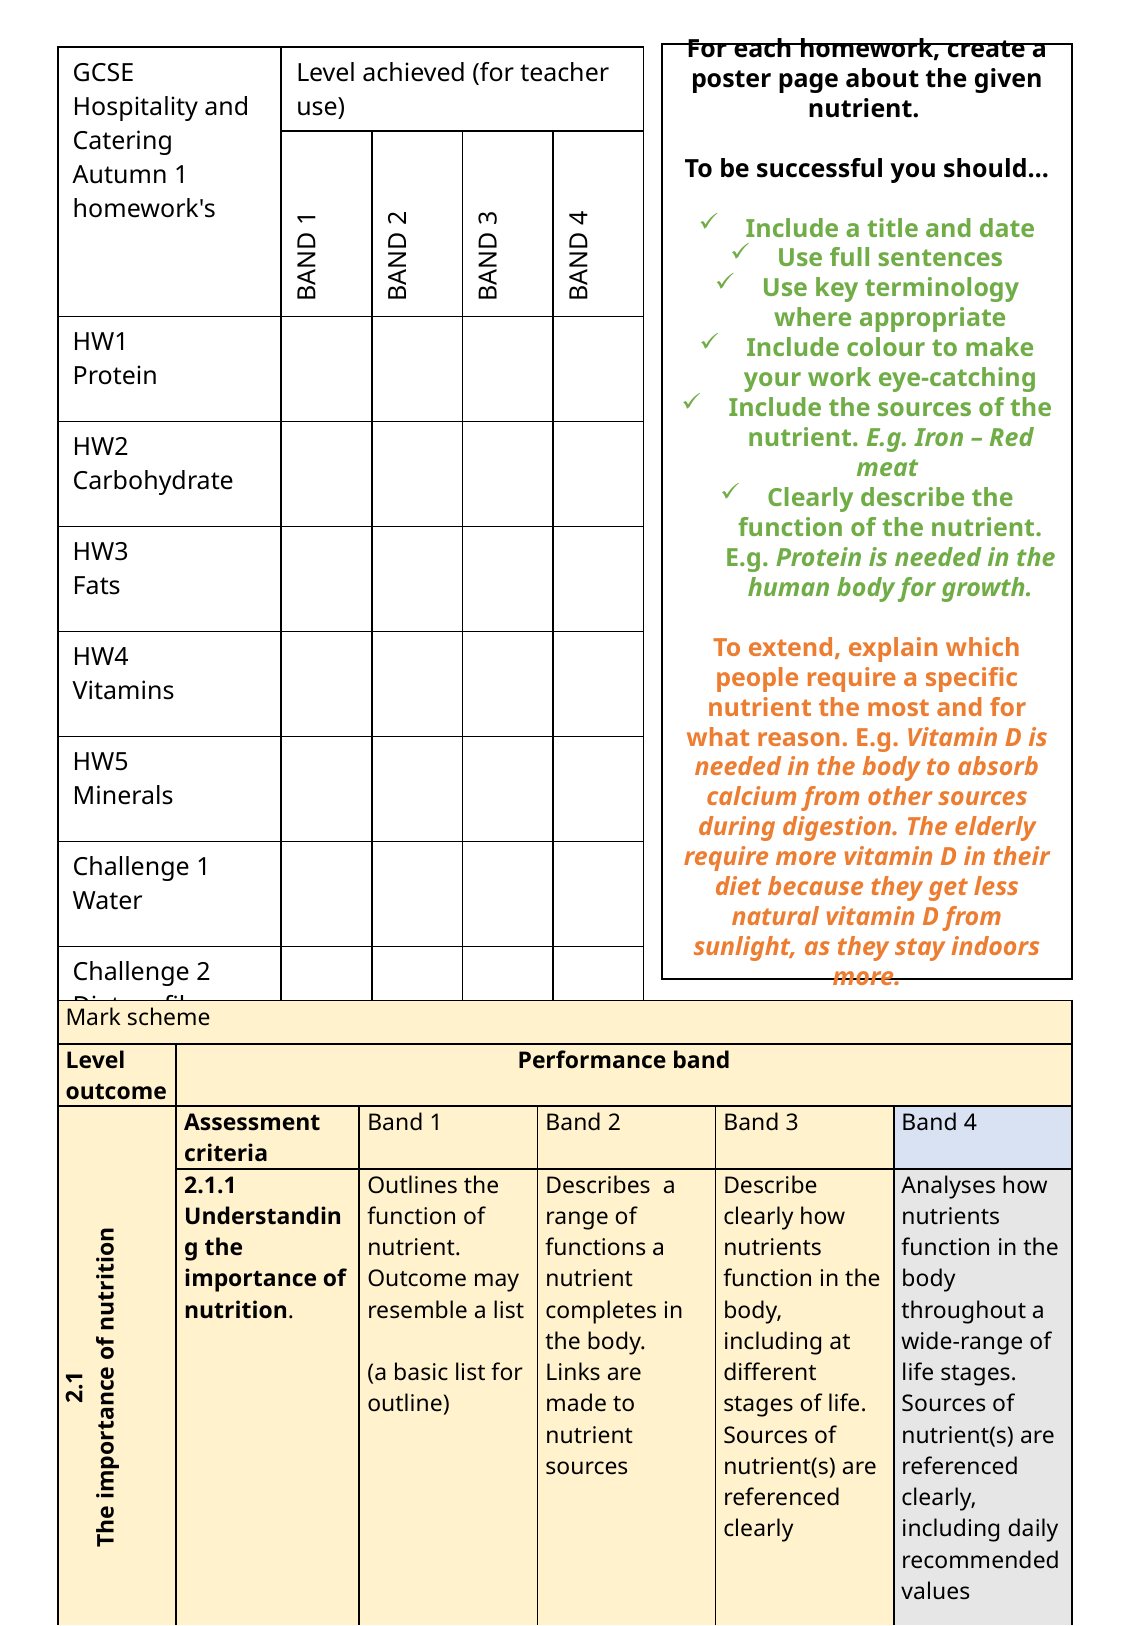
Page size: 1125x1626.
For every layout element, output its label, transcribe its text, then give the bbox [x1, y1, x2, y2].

table_cell 2.1.1 Understanding the importance of nutrition. [177, 1170, 358, 1625]
table_cell [282, 527, 371, 631]
table_header Mark scheme [59, 1001, 1071, 1043]
table_cell Describes a range of functions a nutrient completes in the body. Links are made to nutrient sources [538, 1170, 715, 1625]
table_cell [554, 842, 643, 946]
table_cell [373, 422, 462, 526]
table_cell [282, 842, 371, 946]
table_cell [282, 632, 371, 736]
table_cell [463, 947, 552, 1000]
table_cell [282, 737, 371, 841]
table_cell [554, 737, 643, 841]
table_cell Challenge 2 Dietary fibre (NSP) [59, 947, 280, 1000]
table_cell [554, 527, 643, 631]
table_cell Band 4 [895, 1107, 1071, 1168]
table_cell BAND 3 [463, 132, 552, 316]
table_cell BAND 2 [373, 132, 462, 316]
table_cell [373, 632, 462, 736]
table_cell [554, 317, 643, 421]
table_cell [554, 947, 643, 1000]
table_cell 2.1 The importance of nutrition [59, 1107, 175, 1625]
table_cell [463, 422, 552, 526]
table_cell [463, 737, 552, 841]
table_cell [373, 527, 462, 631]
table_cell HW2 Carbohydrate [59, 422, 280, 526]
table_cell Performance band [177, 1045, 1071, 1105]
table_cell [463, 527, 552, 631]
table_cell Level outcome [59, 1045, 175, 1105]
table_cell Band 1 [360, 1107, 537, 1168]
table_cell [554, 422, 643, 526]
table_cell [463, 317, 552, 421]
text_box For each homework, create a poster page about the given nutrient. To be successful you should… Include a title and date Use full sentences Use key terminology where appropriate Include colour to make your work eye-catching Include the sources of the nutrient. E.g. Iron – Red meat Clearly describe the function of the nutrient. E.g. Protein is needed in the human body for growth. To extend, explain which people require a specific nutrient the most and for what reason. E.g. Vitamin D is needed in the body to absorb calcium from other sources during digestion. The elderly require more vitamin D in their diet because they get less natural vitamin D from sunlight, as they stay indoors more. [661, 43, 1073, 980]
table_header Level achieved (for teacher use) [282, 48, 643, 130]
table_cell HW1 Protein [59, 317, 280, 421]
table_cell Describe clearly how nutrients function in the body, including at different stages of life. Sources of nutrient(s) are referenced clearly [716, 1170, 893, 1625]
table_cell BAND 1 [282, 132, 371, 316]
table_cell [373, 947, 462, 1000]
table_cell Band 2 [538, 1107, 715, 1168]
table_cell [373, 842, 462, 946]
table_cell Outlines the function of nutrient. Outcome may resemble a list (a basic list for outline) [360, 1170, 537, 1625]
table_cell Challenge 1 Water [59, 842, 280, 946]
table_cell Assessment criteria [177, 1107, 358, 1168]
table_cell Band 3 [716, 1107, 893, 1168]
table_cell Analyses how nutrients function in the body throughout a wide-range of life stages. Sources of nutrient(s) are referenced clearly, including daily recommended values [895, 1170, 1071, 1625]
table_cell [373, 317, 462, 421]
table_cell [463, 632, 552, 736]
table_header GCSE Hospitality and Catering Autumn 1 homework's [59, 48, 280, 316]
table_cell HW3 Fats [59, 527, 280, 631]
table_cell [282, 422, 371, 526]
table_cell [373, 737, 462, 841]
table_cell HW5 Minerals [59, 737, 280, 841]
table_cell HW4 Vitamins [59, 632, 280, 736]
table_cell [282, 947, 371, 1000]
table_cell [554, 632, 643, 736]
table_cell [282, 317, 371, 421]
table_cell [463, 842, 552, 946]
table_cell BAND 4 [554, 132, 643, 316]
